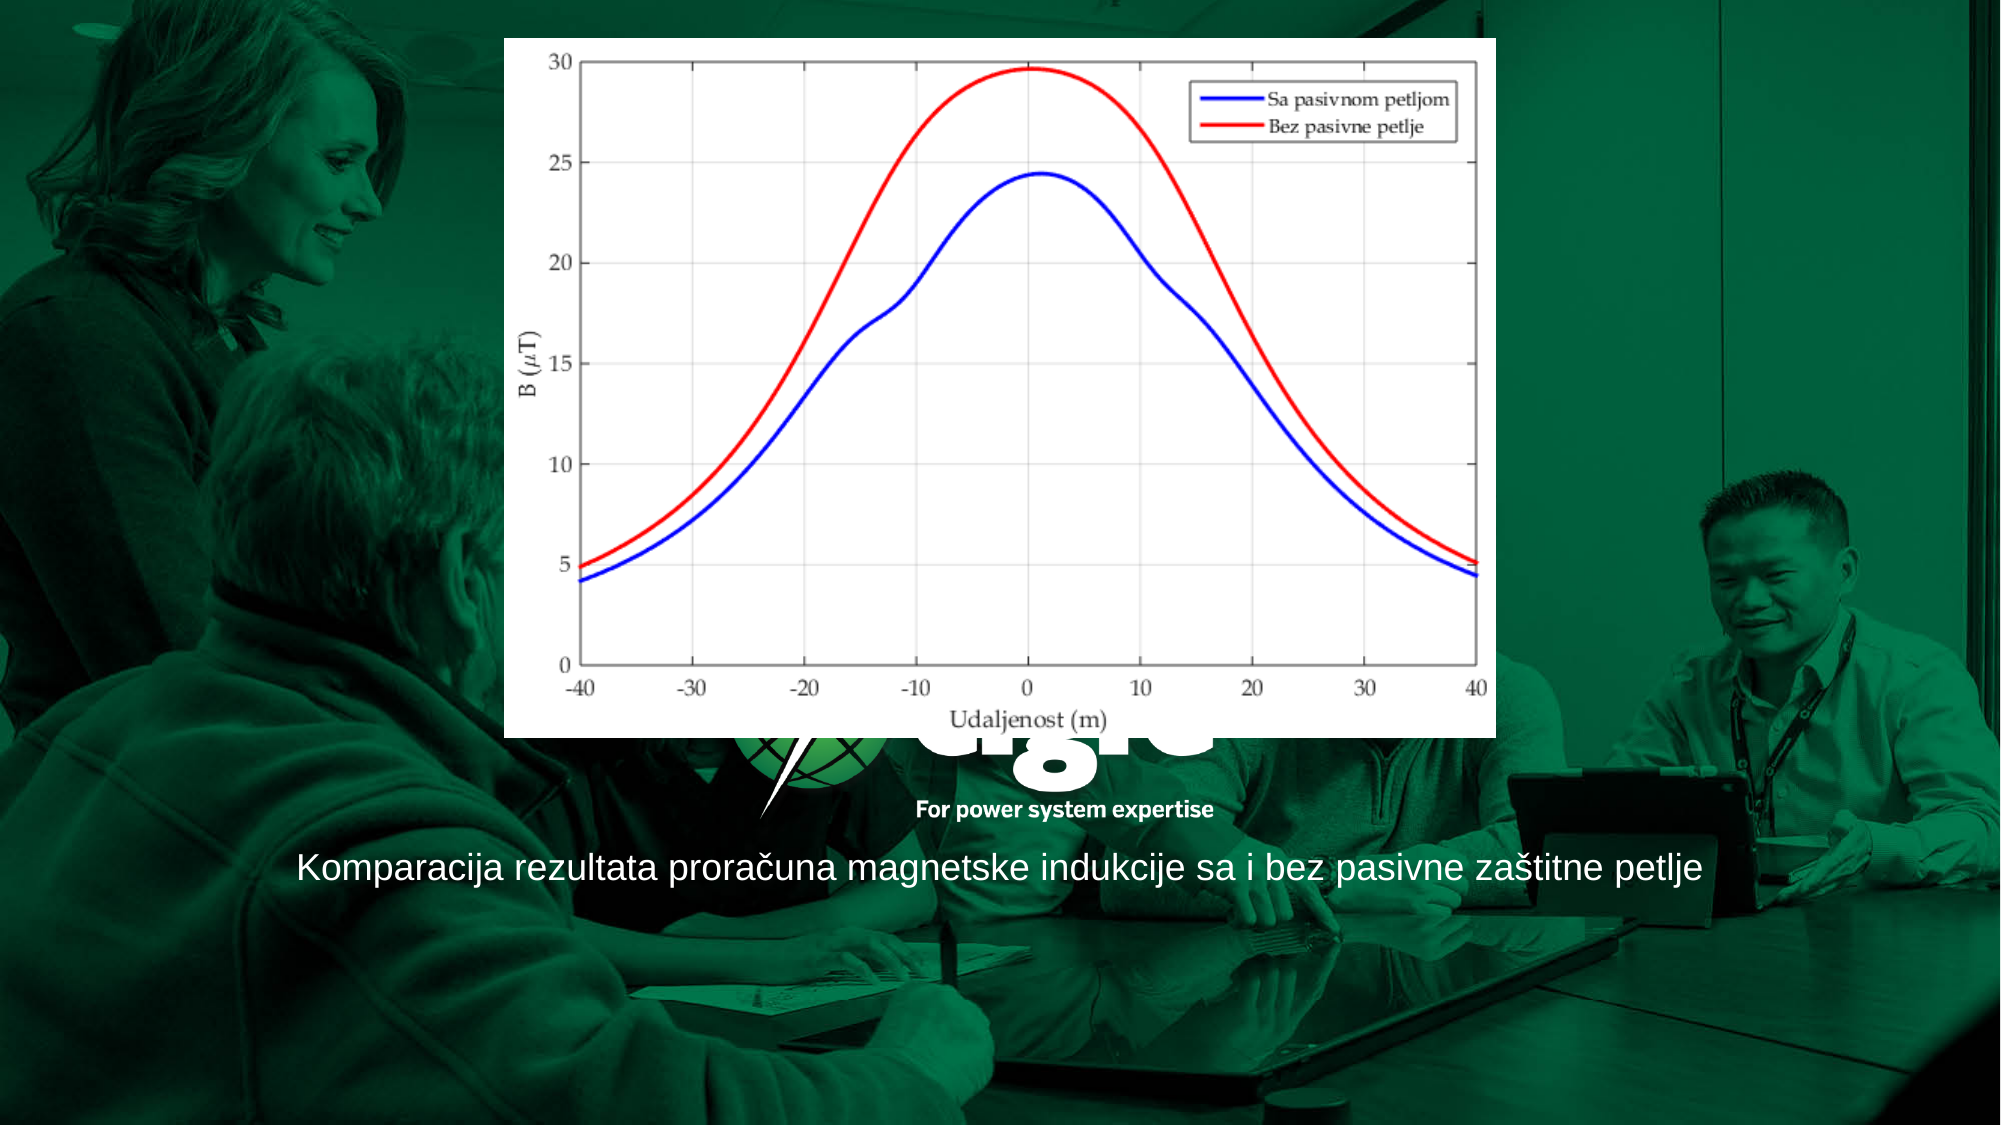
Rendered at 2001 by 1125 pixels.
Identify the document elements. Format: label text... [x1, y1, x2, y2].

text_box Komparacija rezultata proračuna magnetske indukcije sa i bez pasivne zaštitne petlje [249, 835, 1750, 896]
picture [0, 0, 2001, 1125]
